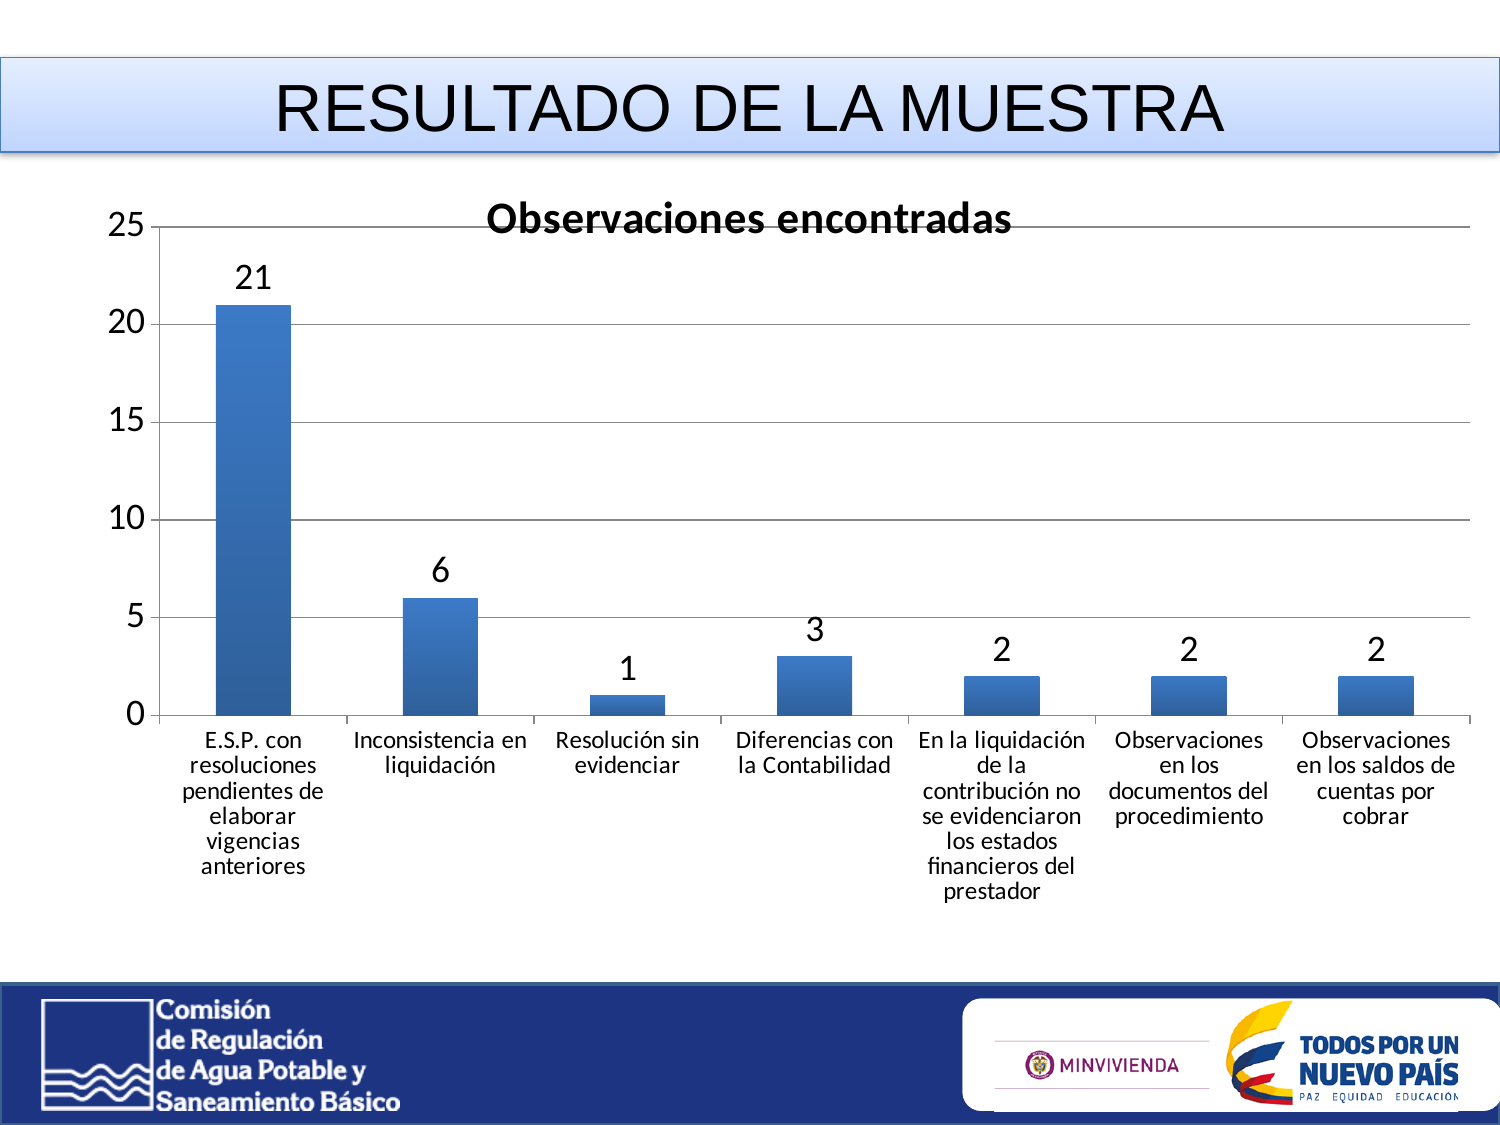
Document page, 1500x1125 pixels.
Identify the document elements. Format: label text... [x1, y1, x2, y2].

picture [41, 999, 400, 1111]
chart [17, 160, 1483, 977]
picture [994, 999, 1459, 1112]
text_box RESULTADO DE LA MUESTRA [0, 57, 1500, 153]
